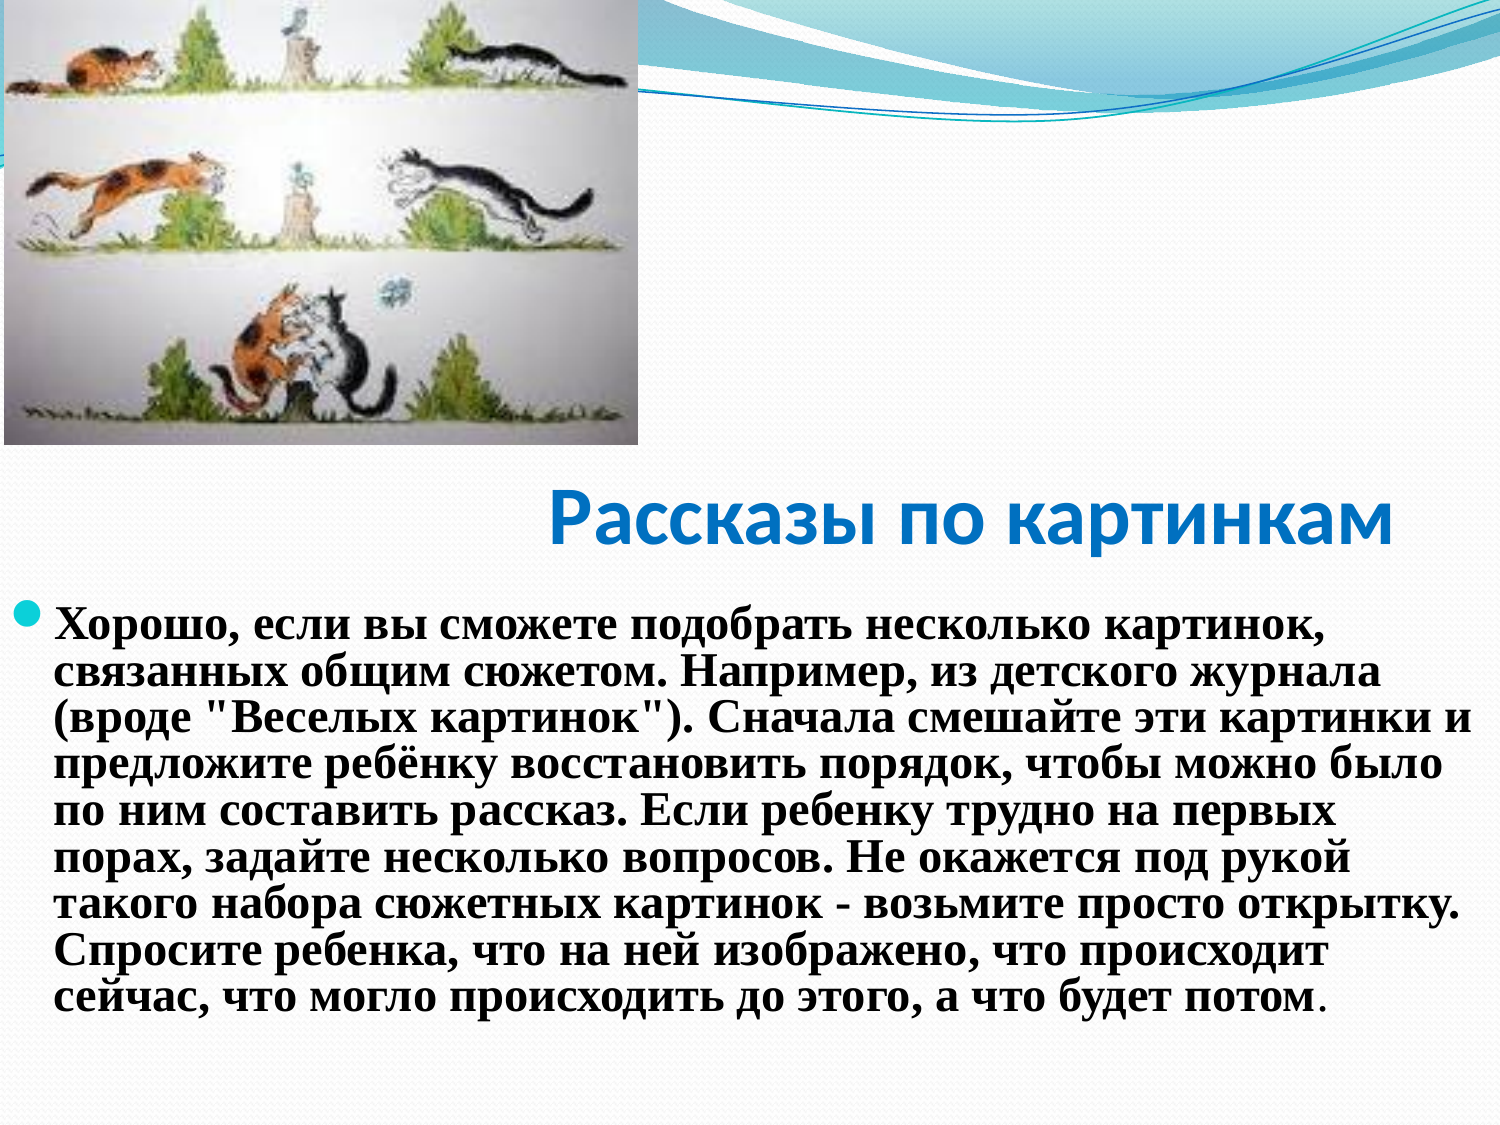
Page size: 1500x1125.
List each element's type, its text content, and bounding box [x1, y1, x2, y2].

list Хорошо, если вы сможете подобрать несколько картинок, связанных общим сюжетом. Например, из детского журнала (вроде "Веселых картинок"). Сначала смешайте эти картинки и предложите ребёнку восстановить порядок, чтобы можно было по ним составить рассказ. Если ребенку трудно на первых порах, задайте несколько вопросов. Не окажется под рукой такого набора сюжетных картинок - возьмите просто открытку. Спросите ребенка, что на ней изображено, что происходит сейчас, что могло происходить до этого, а что будет потом. [0, 527, 1490, 1106]
title Рассказы по картинкам [64, 373, 1415, 527]
picture [4, 0, 638, 445]
